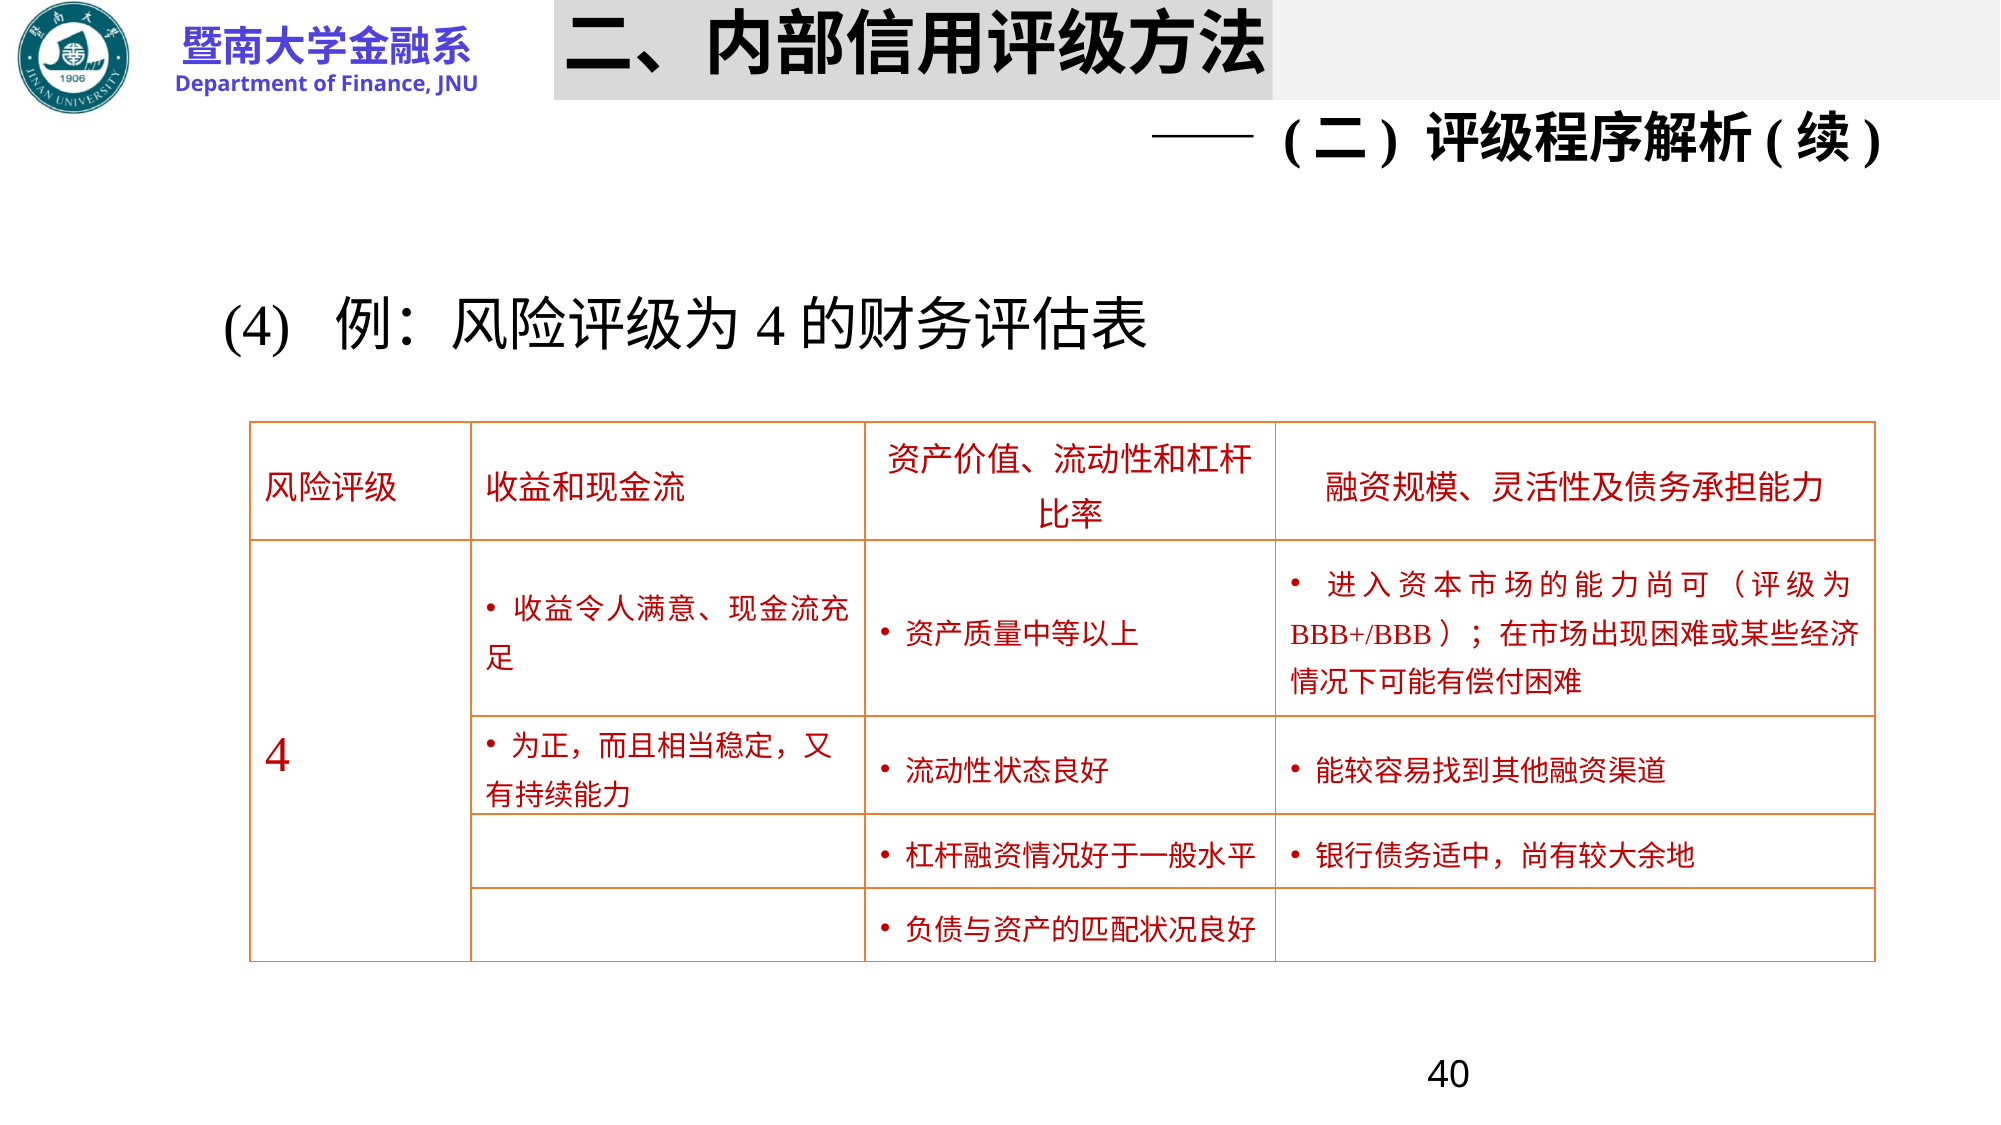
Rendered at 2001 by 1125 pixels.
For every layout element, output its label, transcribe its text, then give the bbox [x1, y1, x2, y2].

table_cell 进入资本市场的能力尚可（评级为BBB+/BBB）；在市场出现困难或某些经济情况下可能有偿付困难 [1276, 541, 1874, 715]
table_cell 银行债务适中，尚有较大余地 [1276, 815, 1874, 887]
table_header 融资规模、灵活性及债务承担能力 [1276, 423, 1874, 539]
table_cell 杠杆融资情况好于一般水平 [866, 815, 1275, 887]
table_cell 流动性状态良好 [866, 717, 1275, 813]
table_cell 4 [251, 541, 470, 961]
table_cell [472, 889, 864, 961]
table_cell [472, 815, 864, 887]
table_header 资产价值、流动性和杠杆比率 [866, 423, 1275, 539]
slide_number 40 [1412, 1042, 1863, 1103]
table_cell 收益令人满意、现金流充足 [472, 541, 864, 715]
table_cell [1276, 889, 1874, 961]
table_header 收益和现金流 [472, 423, 864, 539]
list (4) 例：风险评级为4的财务评估表 [123, 287, 1954, 988]
table_cell 为正，而且相当稳定，又有持续能力 [472, 717, 864, 813]
table_cell 资产质量中等以上 [866, 541, 1275, 715]
table_header 风险评级 [251, 423, 470, 539]
picture [12, 0, 131, 118]
title 二、内部信用评级方法 —— (二) 评级程序解析(续) [549, 0, 1906, 200]
table_cell 负债与资产的匹配状况良好 [866, 889, 1275, 961]
table_cell 能较容易找到其他融资渠道 [1276, 717, 1874, 813]
